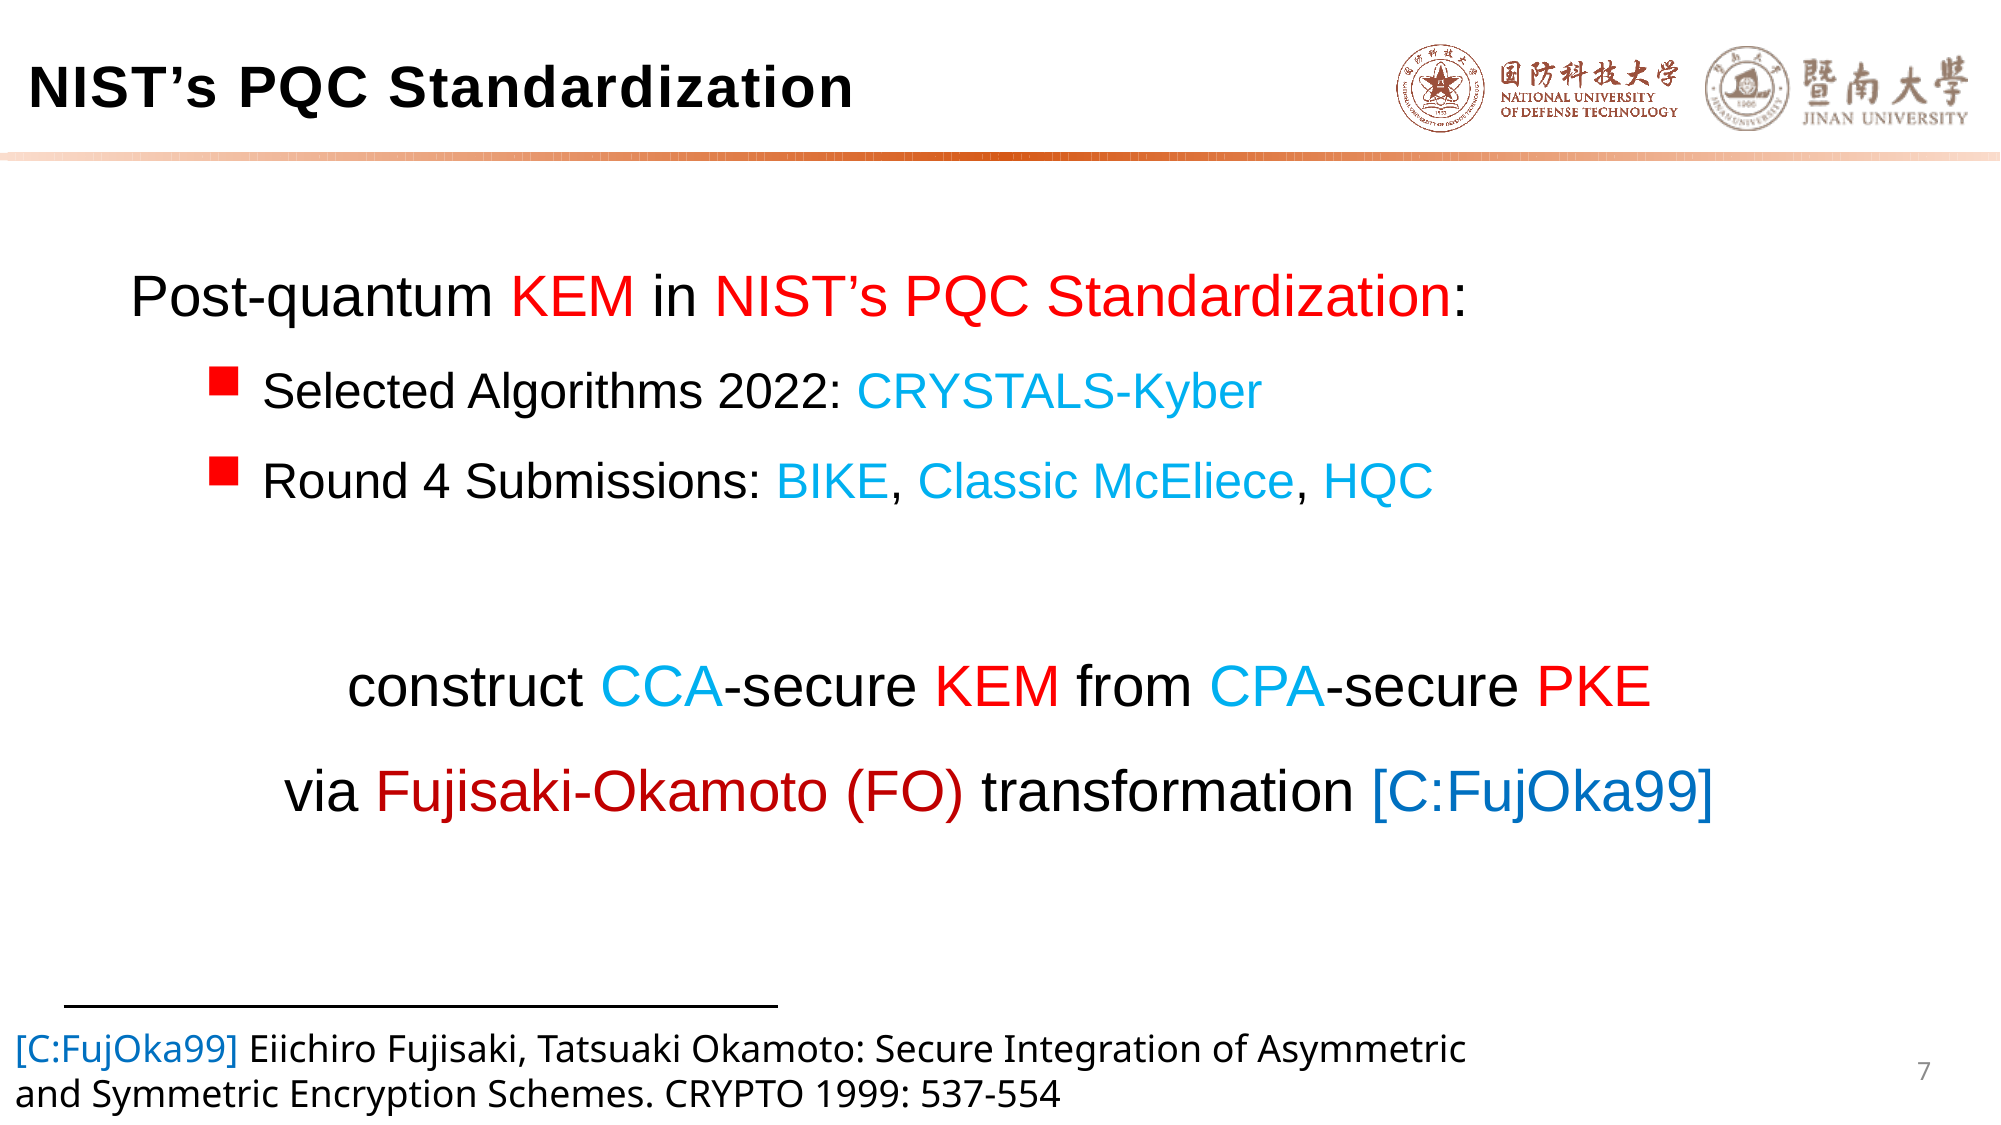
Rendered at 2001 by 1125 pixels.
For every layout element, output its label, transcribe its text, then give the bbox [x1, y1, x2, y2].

text_box construct CCA-secure KEM from CPA-secure PKE via Fujisaki-Okamoto (FO) transformation [C:FujOka99] [231, 605, 1768, 831]
text_box NIST’s PQC Standardization [14, 41, 1357, 127]
text_box [0, 152, 2000, 161]
slide_number 7 [1533, 1042, 1947, 1103]
picture [1357, 41, 1968, 137]
text_box Post-quantum KEM in NIST’s PQC Standardization: Selected Algorithms 2022: CRYSTALS-Kyber Round 4 Submissions: BIKE, Classic McEliece, HQC [116, 215, 1864, 516]
text_box [C:FujOka99] Eiichiro Fujisaki, Tatsuaki Okamoto: Secure Integration of Asymmetric and Symmetric Encryption Schemes. CRYPTO 1999: 537-554 [0, 1017, 1533, 1123]
